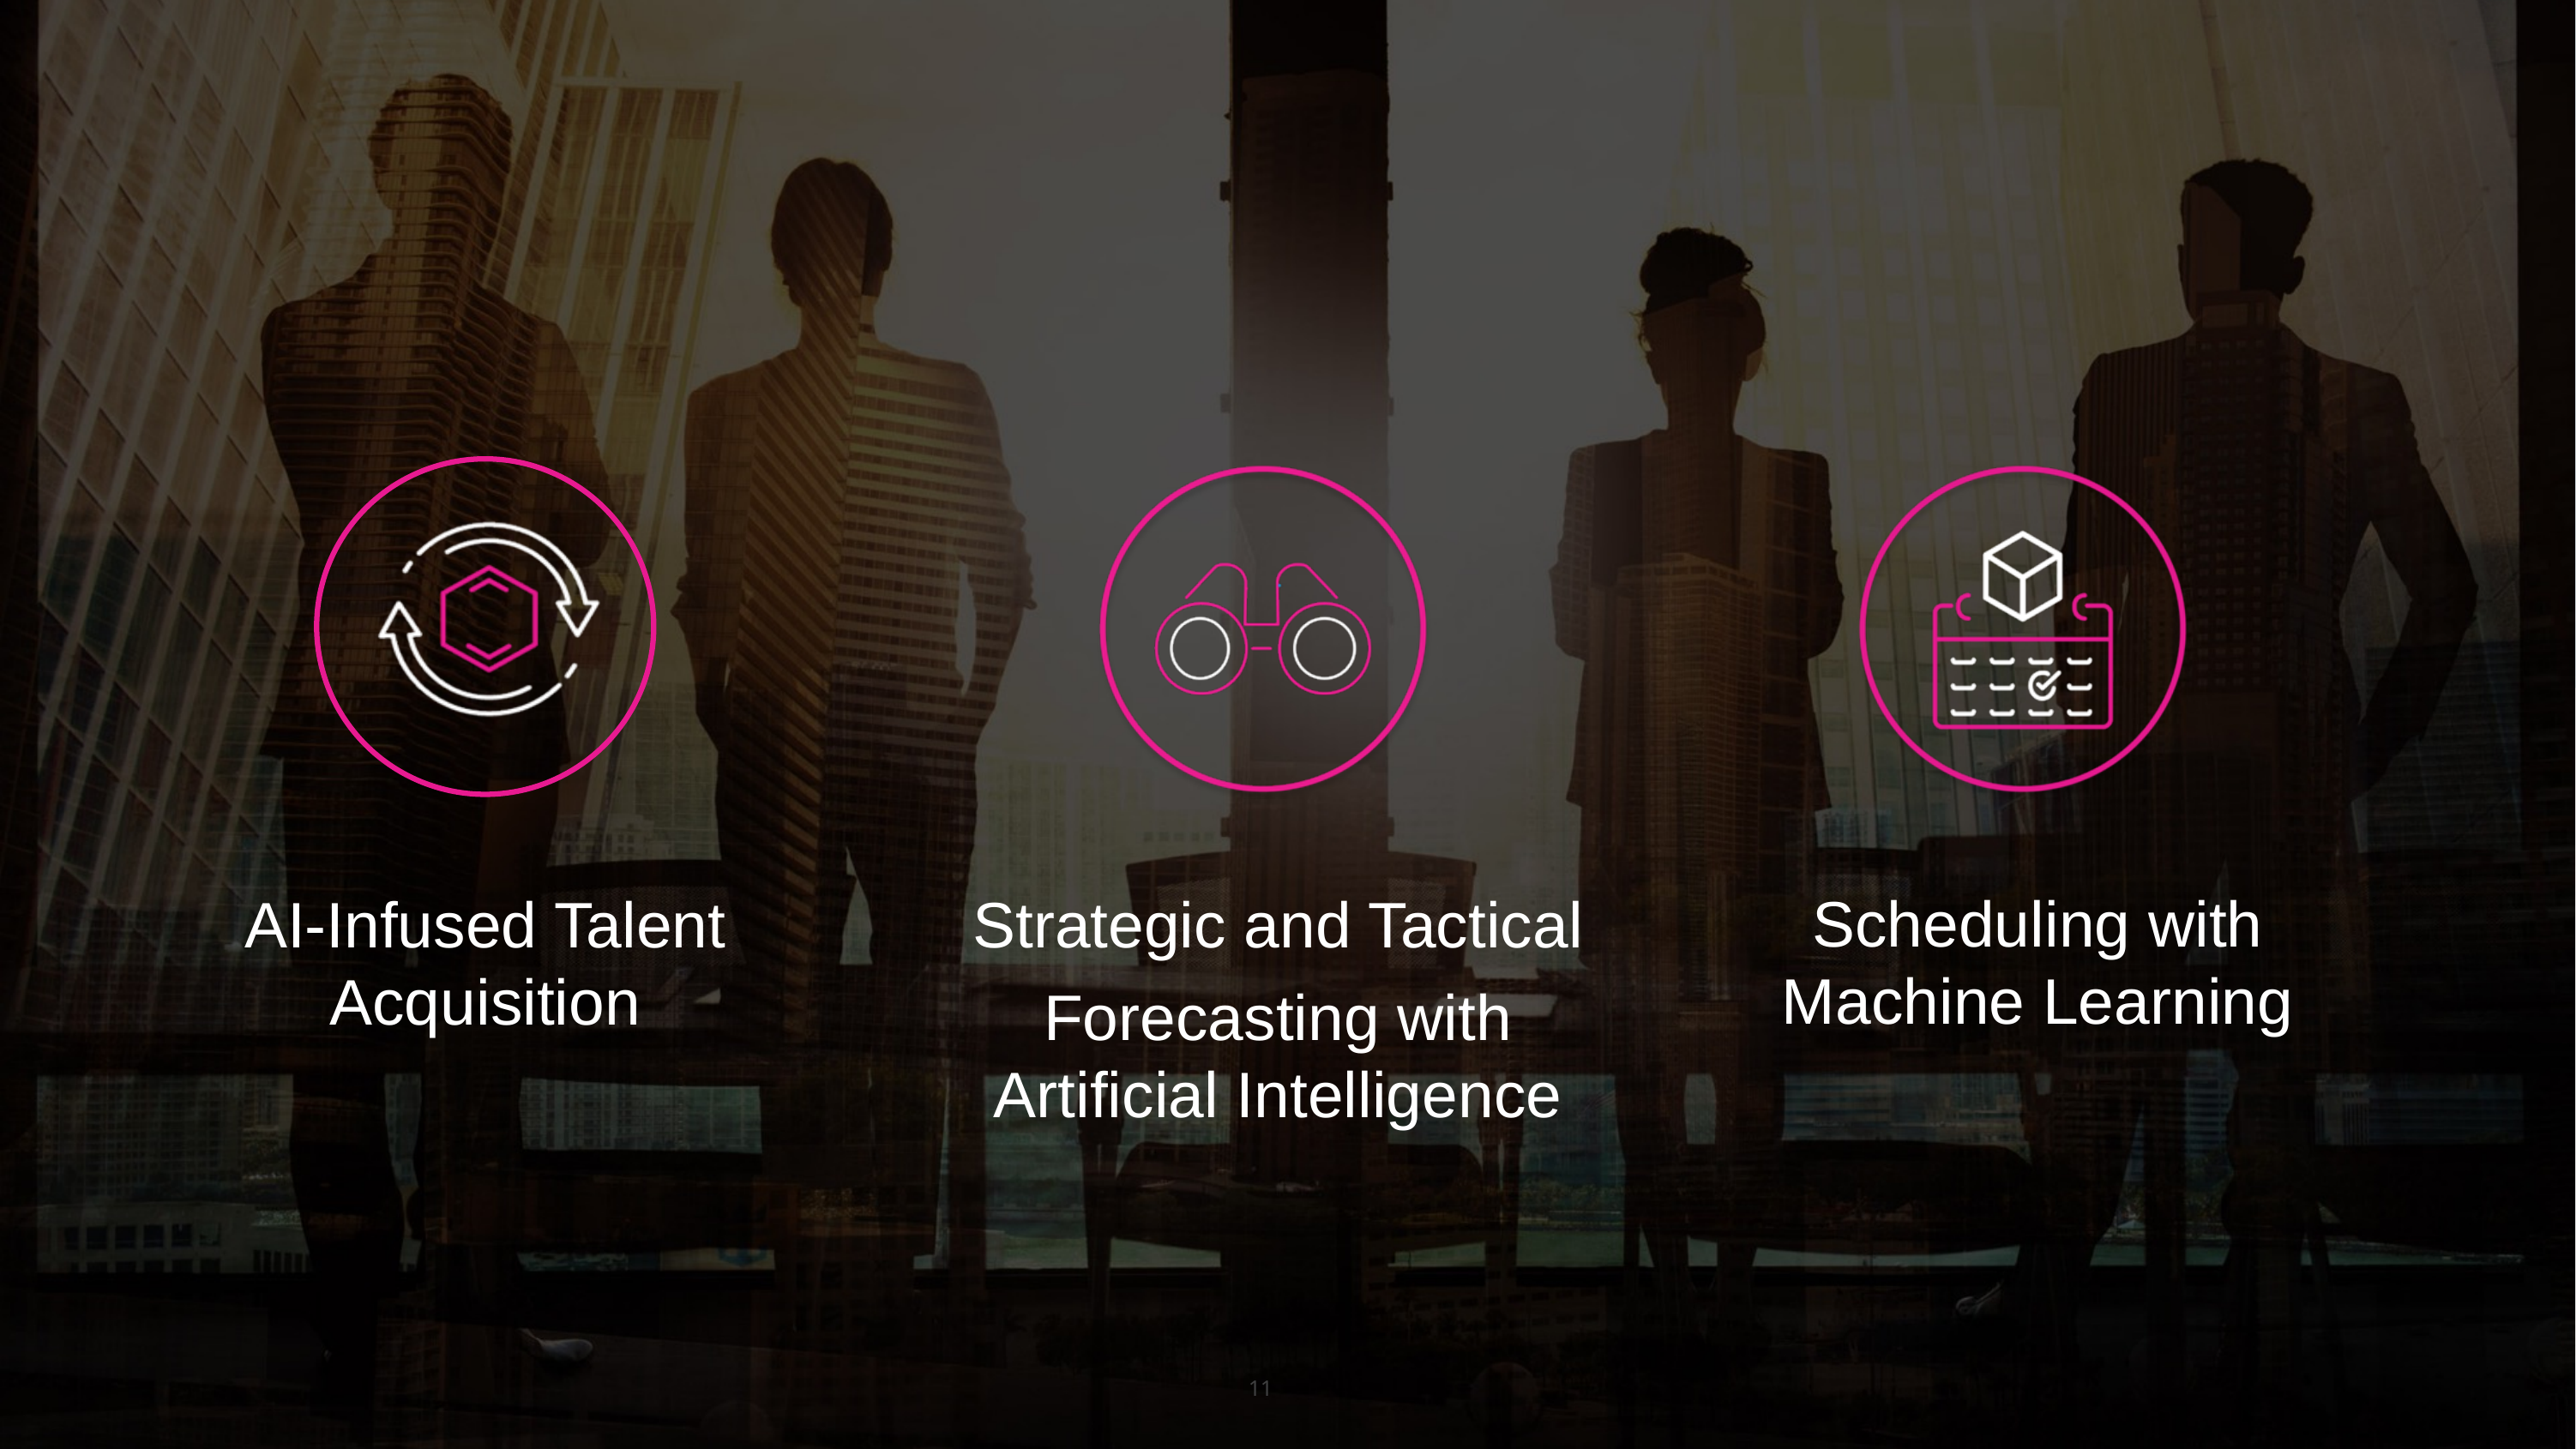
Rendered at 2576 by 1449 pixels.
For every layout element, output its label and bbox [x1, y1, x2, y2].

picture [0, 0, 2576, 1449]
text_box [145, 458, 826, 1064]
